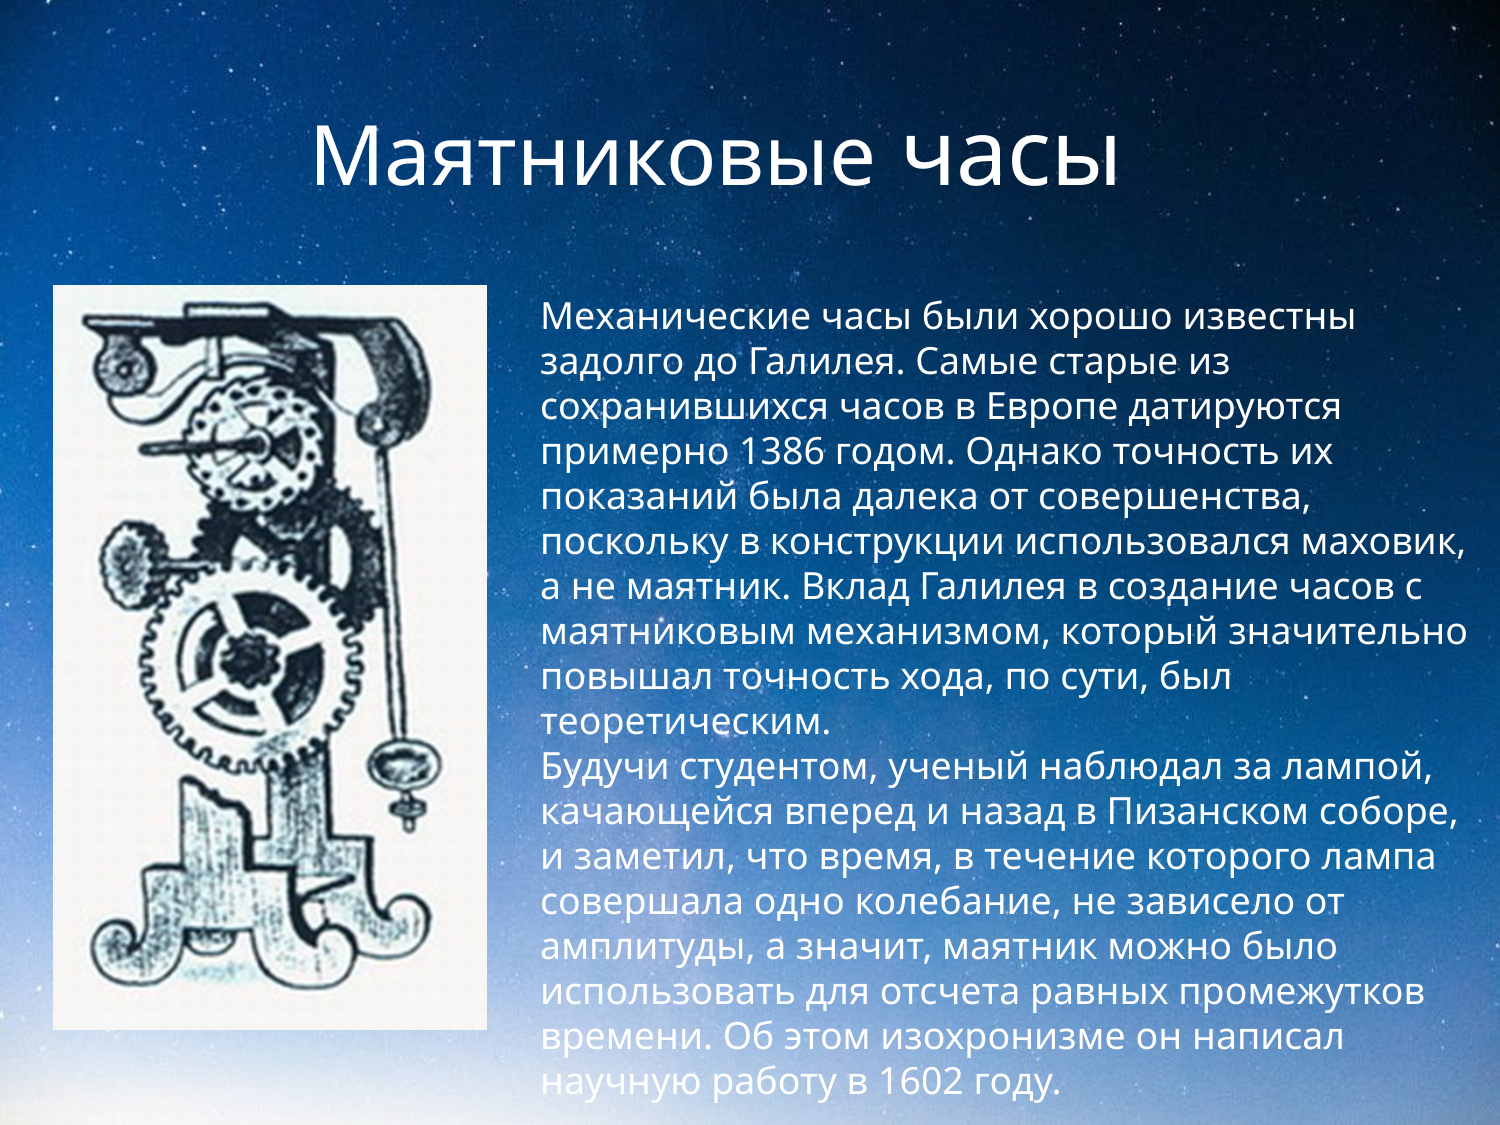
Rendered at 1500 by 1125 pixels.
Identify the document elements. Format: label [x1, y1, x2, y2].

list [0, 0, 1500, 1125]
picture [52, 284, 487, 1030]
